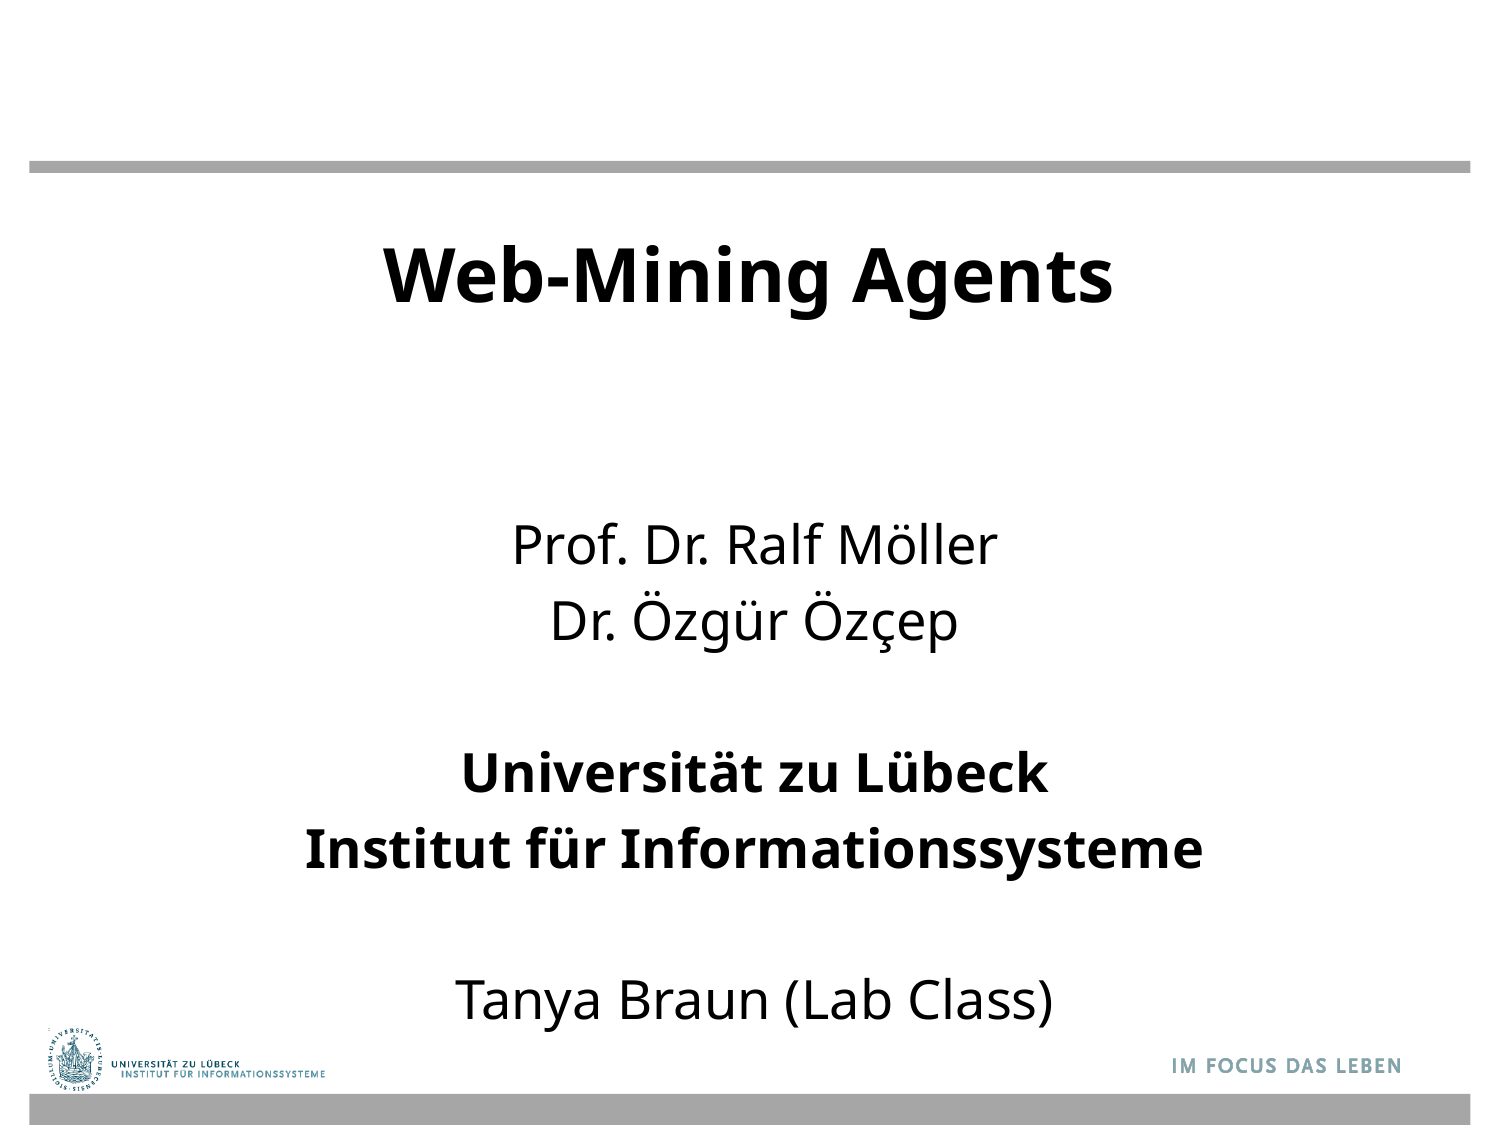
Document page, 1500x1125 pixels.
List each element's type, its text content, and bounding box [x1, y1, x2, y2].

title Web-Mining Agents [112, 219, 1388, 374]
picture [1173, 1058, 1400, 1073]
subtitle Prof. Dr. Ralf Möller Dr. Özgür Özçep Universität zu Lübeck Institut für Informationssysteme Tanya Braun (Lab Class) [230, 503, 1281, 1000]
